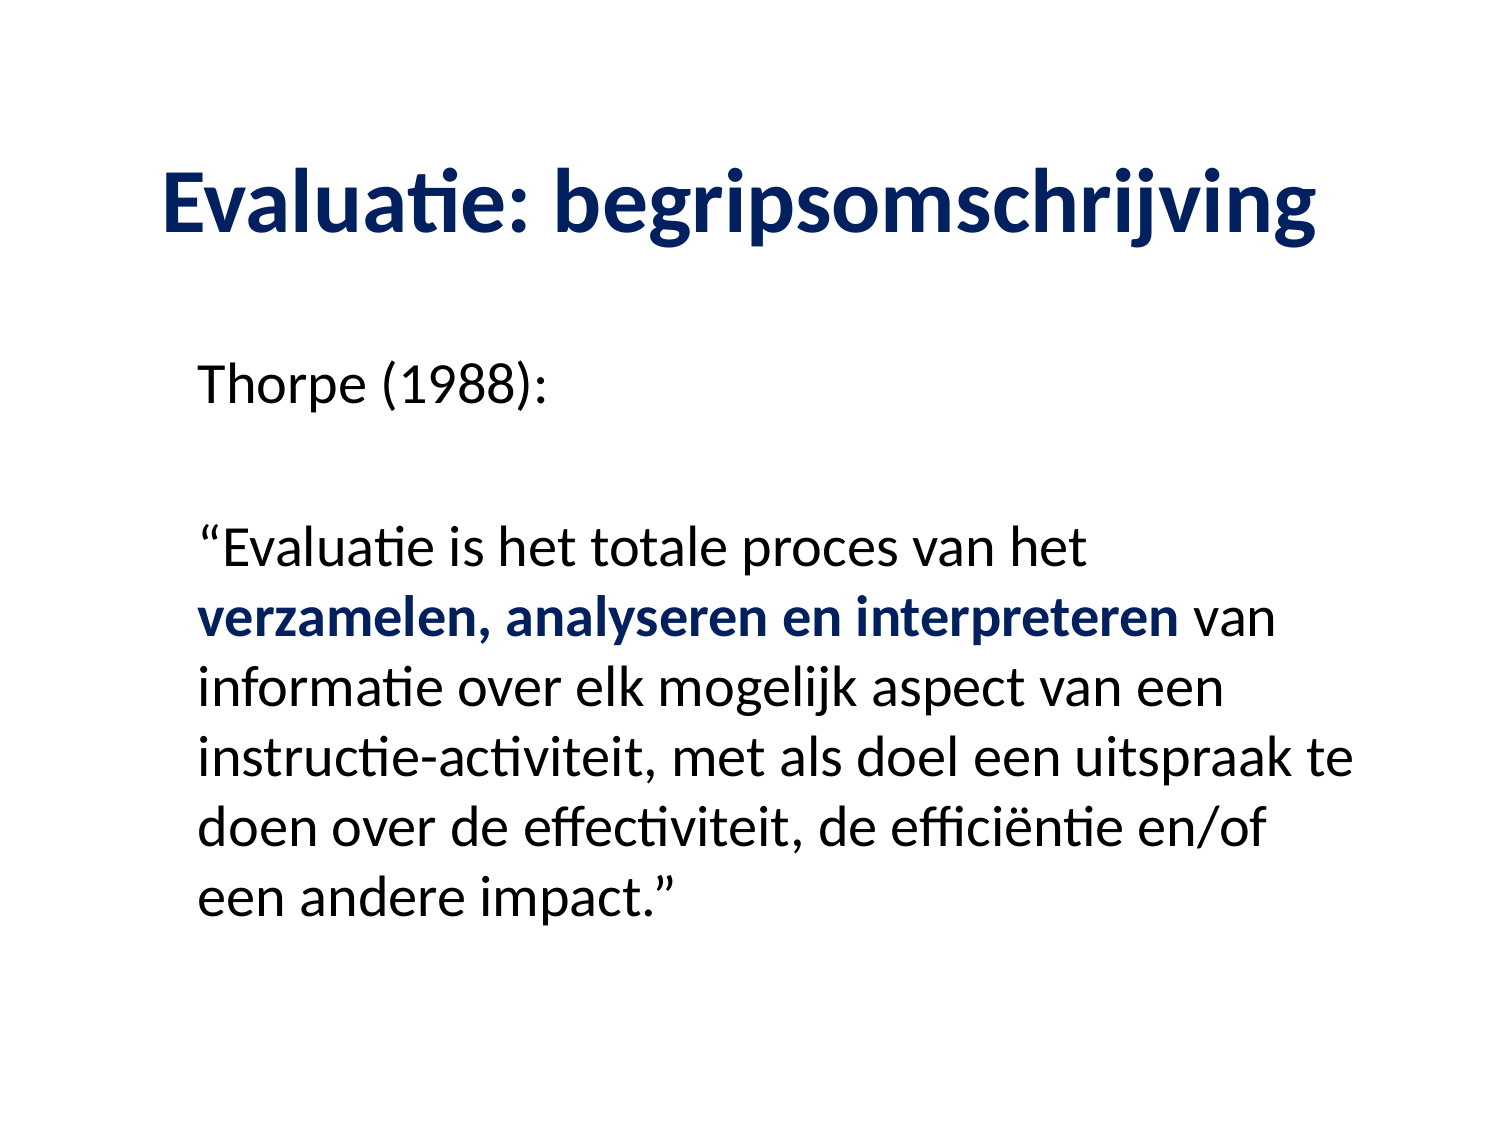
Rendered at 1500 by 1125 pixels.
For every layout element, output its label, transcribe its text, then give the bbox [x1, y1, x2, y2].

list Thorpe (1988): “Evaluatie is het totale proces van het verzamelen, analyseren en interpreteren van informatie over elk mogelijk aspect van een instructie-activiteit, met als doel een uitspraak te doen over de effectiviteit, de efficiëntie en/of een andere impact.” [183, 338, 1375, 1014]
title Evaluatie: begripsomschrijving [0, 101, 1500, 290]
